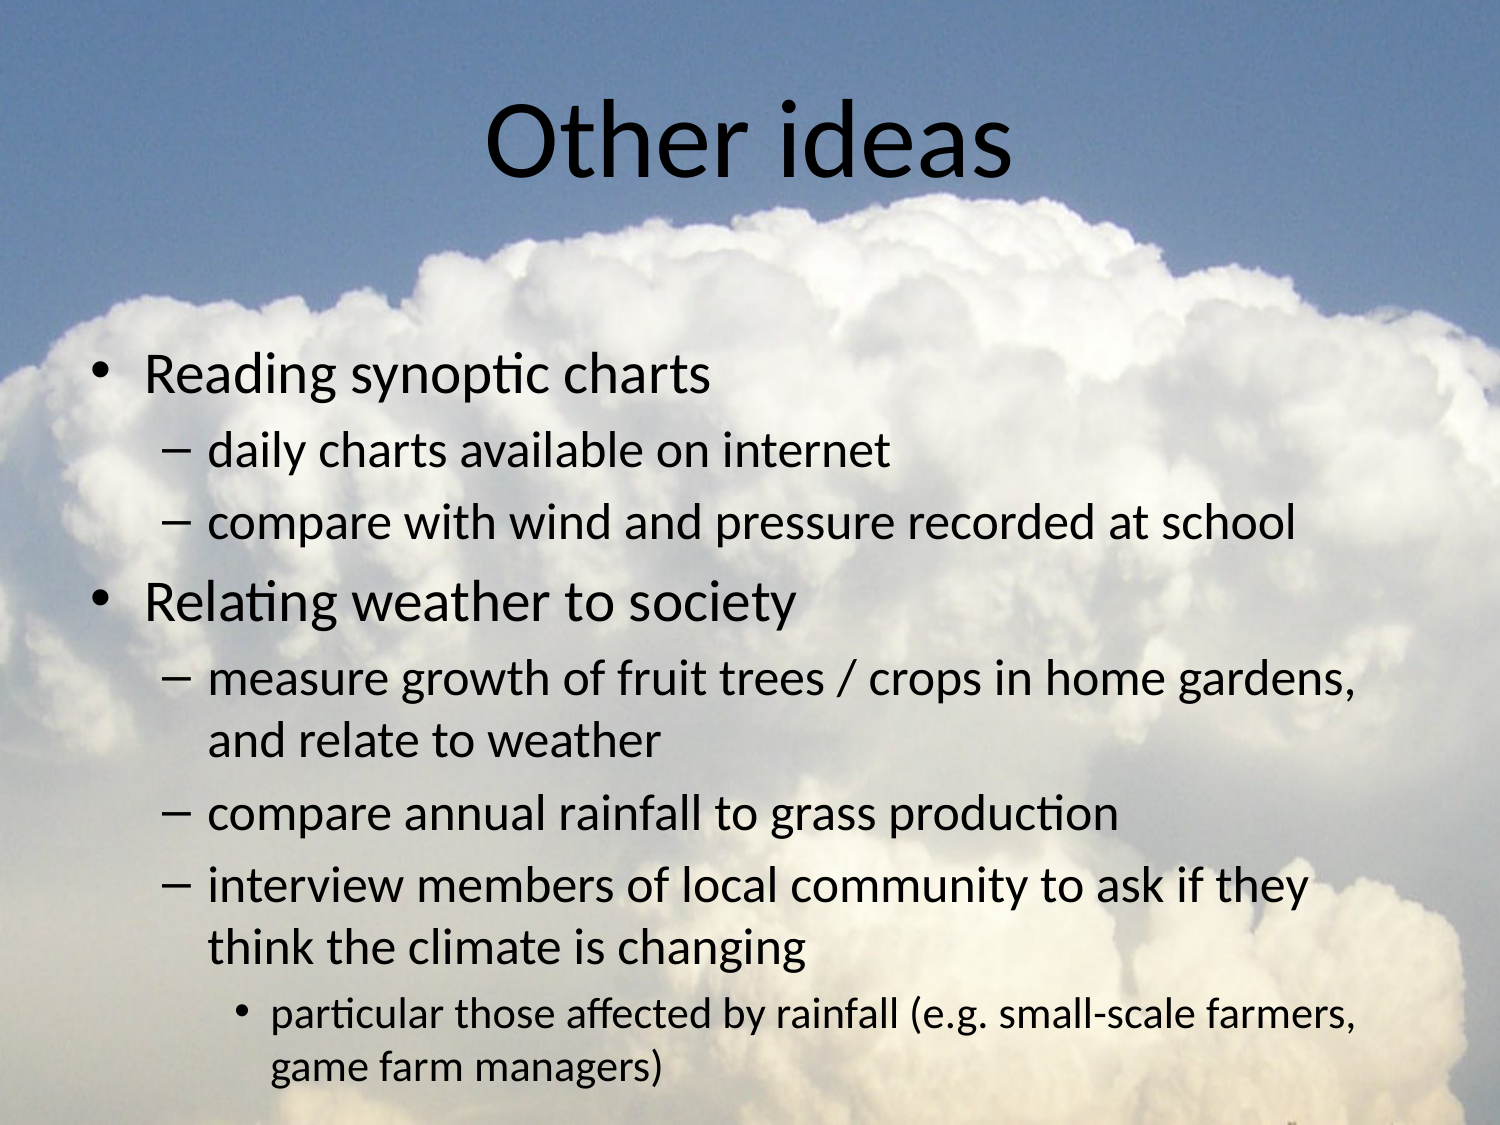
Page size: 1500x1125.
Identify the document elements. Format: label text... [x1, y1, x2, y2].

list Reading synoptic charts daily charts available on internet compare with wind and pressure recorded at school Relating weather to society measure growth of fruit trees / crops in home gardens, and relate to weather compare annual rainfall to grass production interview members of local community to ask if they think the climate is changing particular those affected by rainfall (e.g. small-scale farmers, game farm managers) [75, 326, 1425, 1106]
title Other ideas [75, 45, 1425, 220]
picture [0, 0, 1500, 1125]
